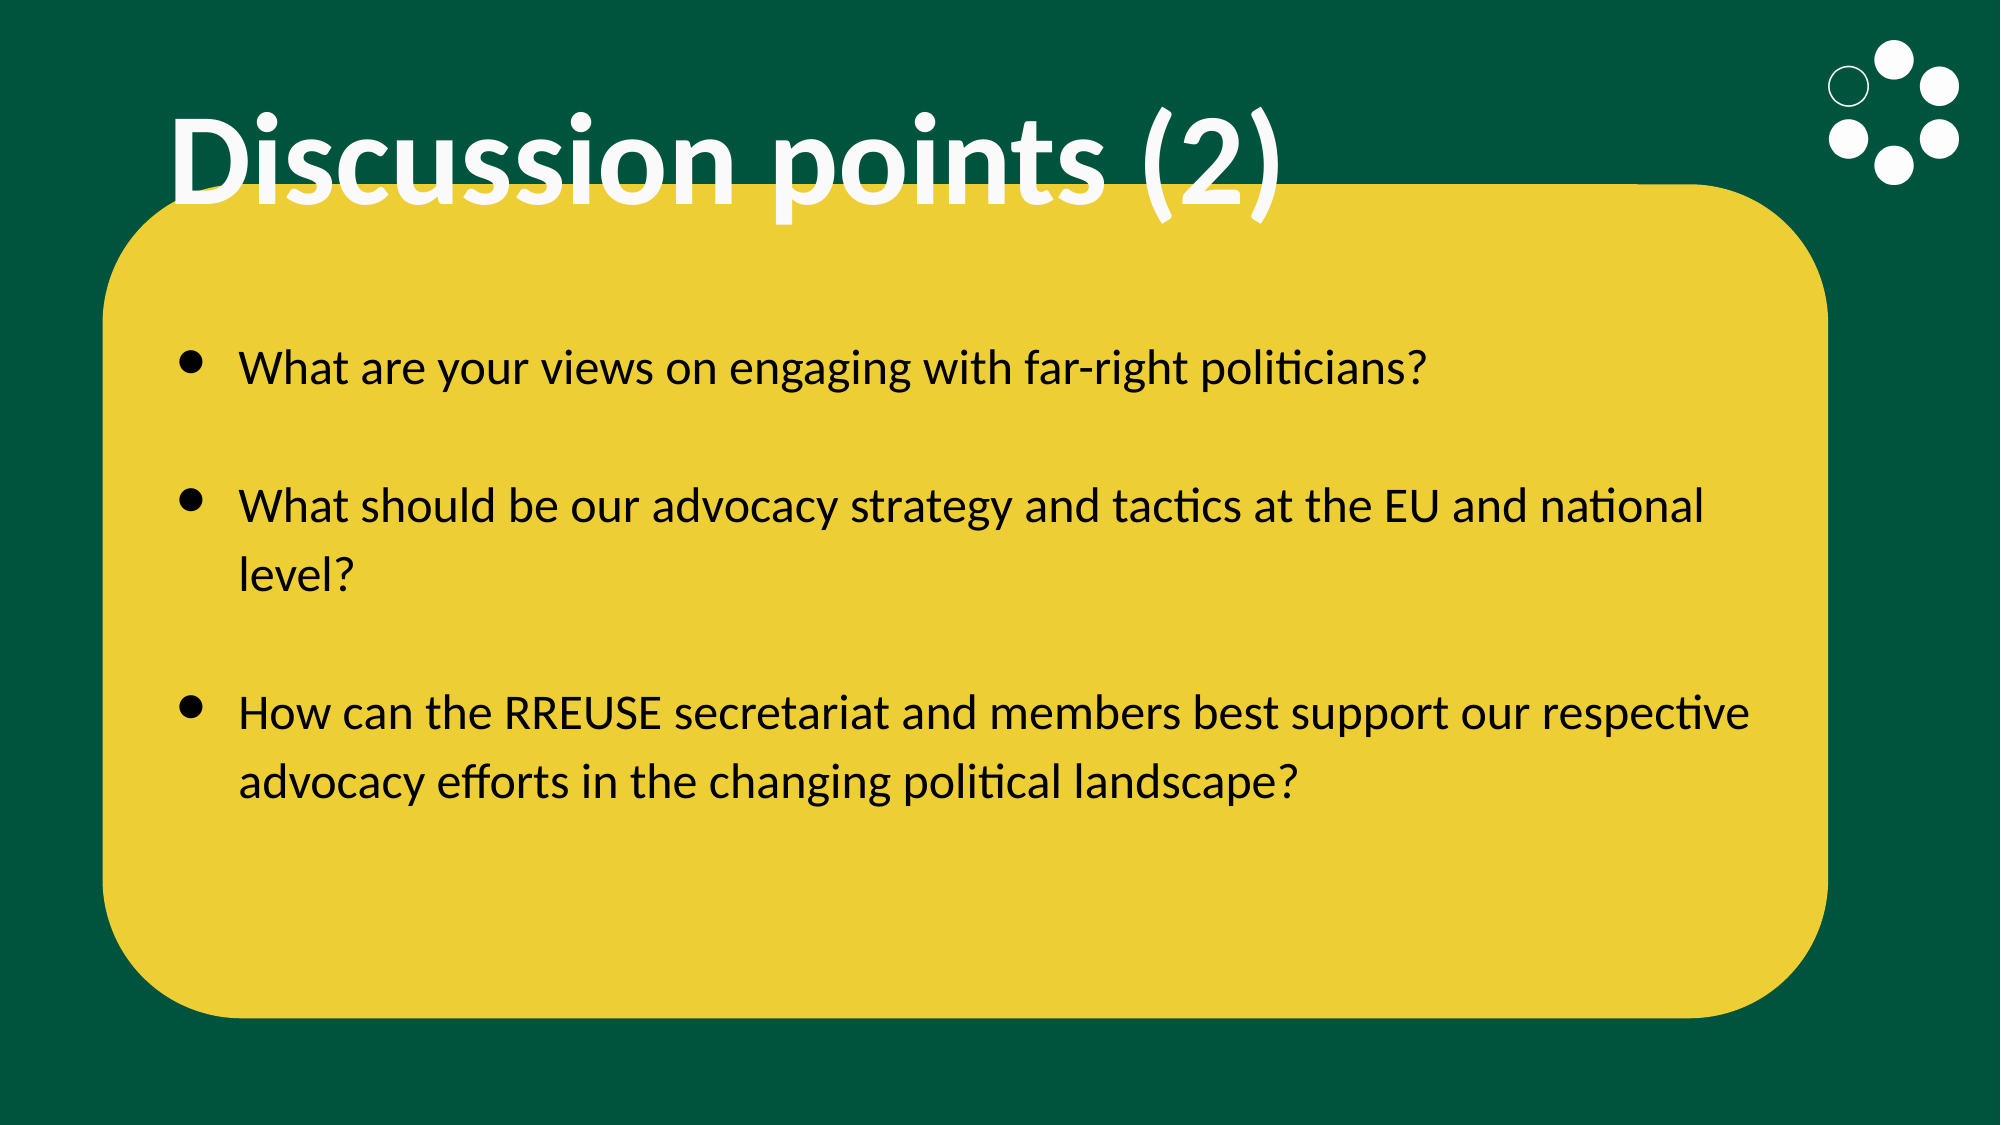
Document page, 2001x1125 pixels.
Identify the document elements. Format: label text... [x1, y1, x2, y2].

text_box Discussion points (2) [148, 52, 1554, 232]
text_box What are your views on engaging with far-right politicians? What should be our advocacy strategy and tactics at the EU and national level? How can the RREUSE secretariat and members best support our respective advocacy efforts in the changing political landscape? [102, 184, 1829, 1019]
picture [1827, 39, 1960, 185]
